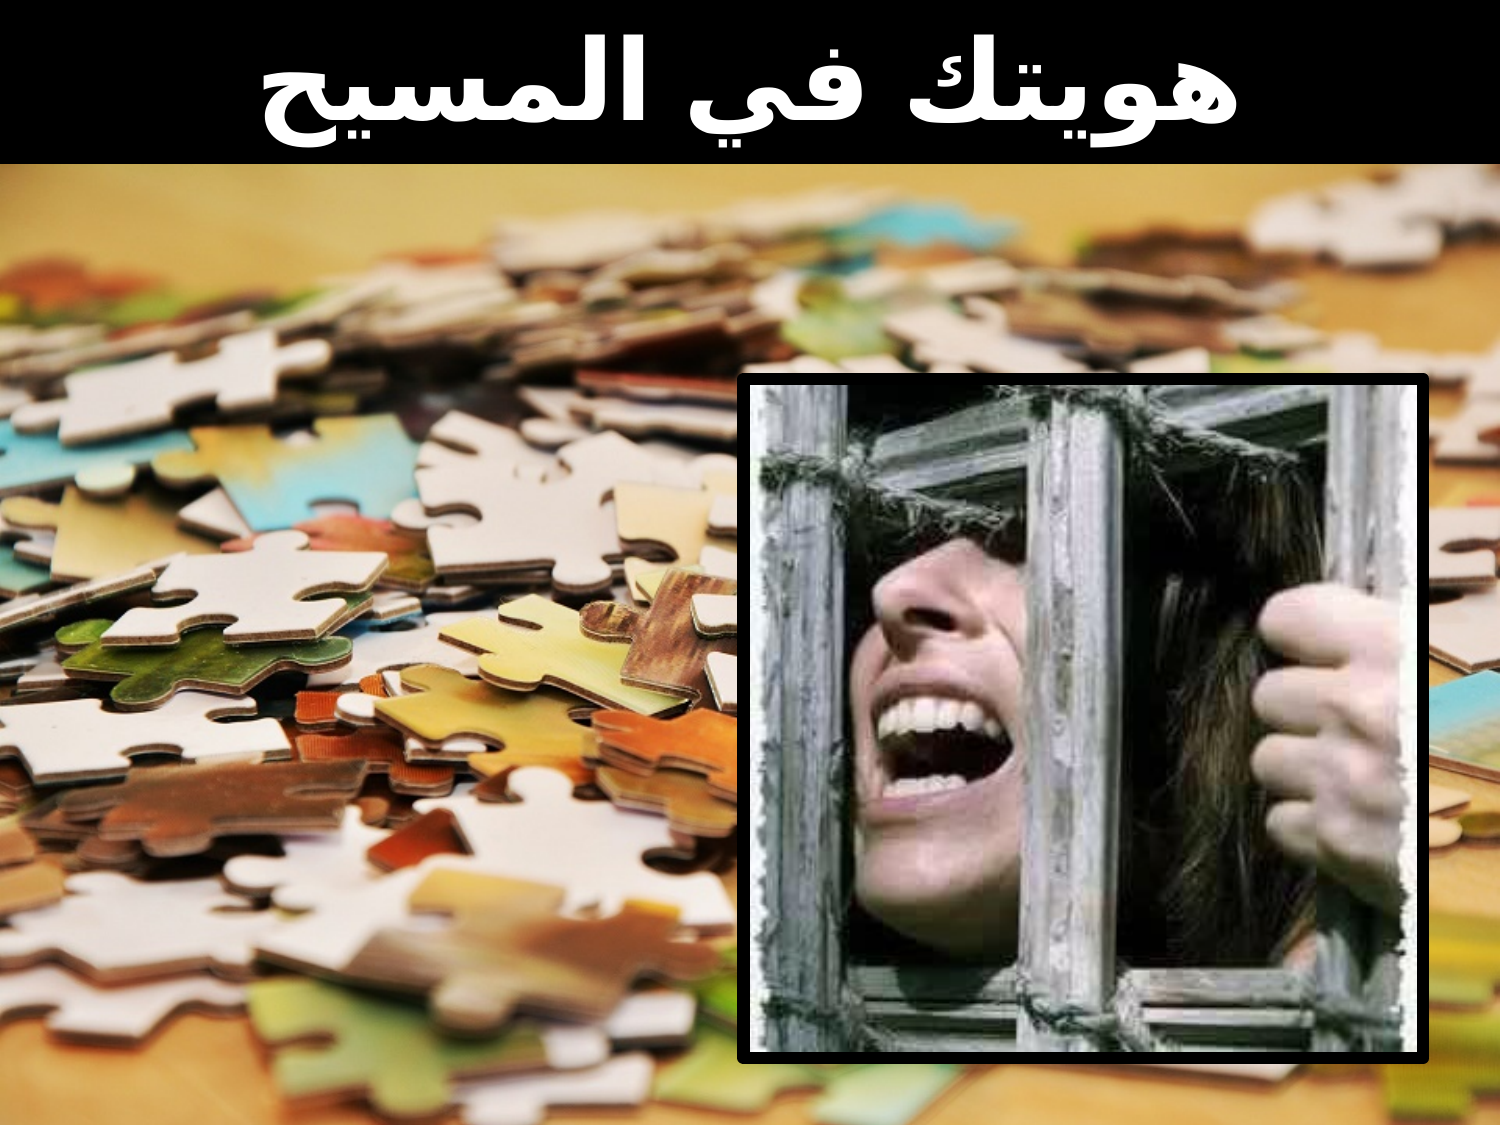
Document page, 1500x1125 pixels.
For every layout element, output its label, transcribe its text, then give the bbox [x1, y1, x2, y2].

picture [0, 164, 1500, 1125]
title هويتك في المسيح [0, 0, 1500, 164]
